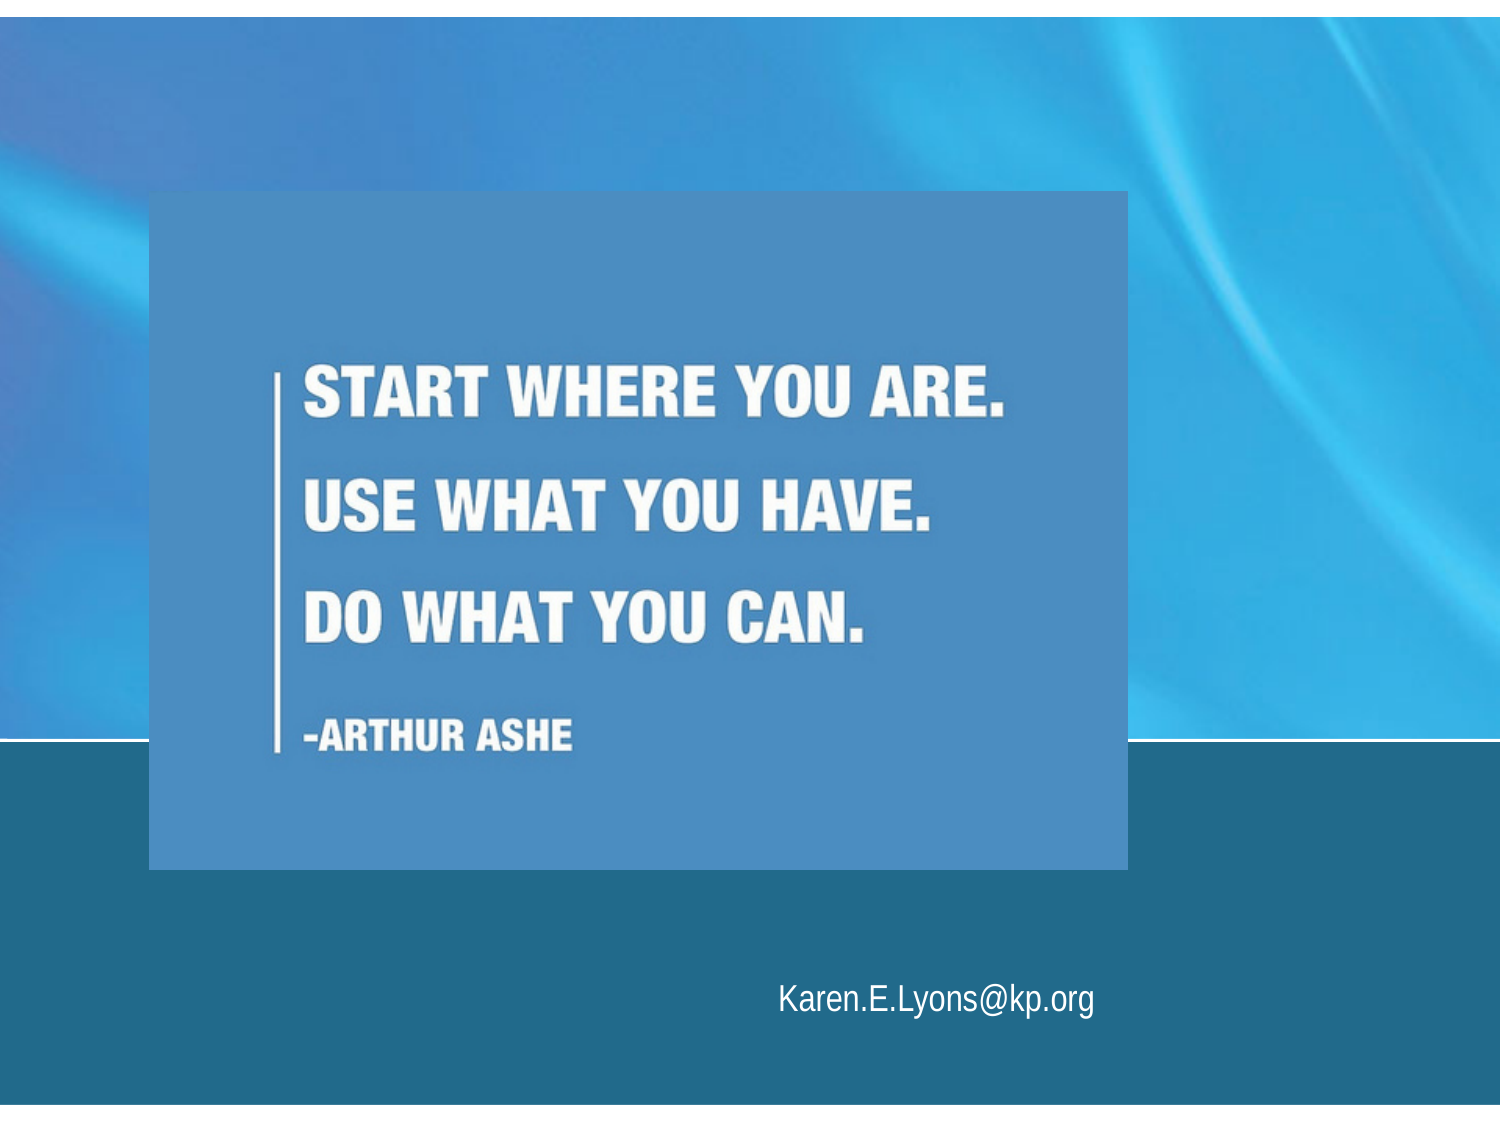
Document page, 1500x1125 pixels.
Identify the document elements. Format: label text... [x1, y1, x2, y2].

picture [0, 17, 1500, 871]
text_box Karen.E.Lyons@kp.org [763, 966, 1110, 1026]
